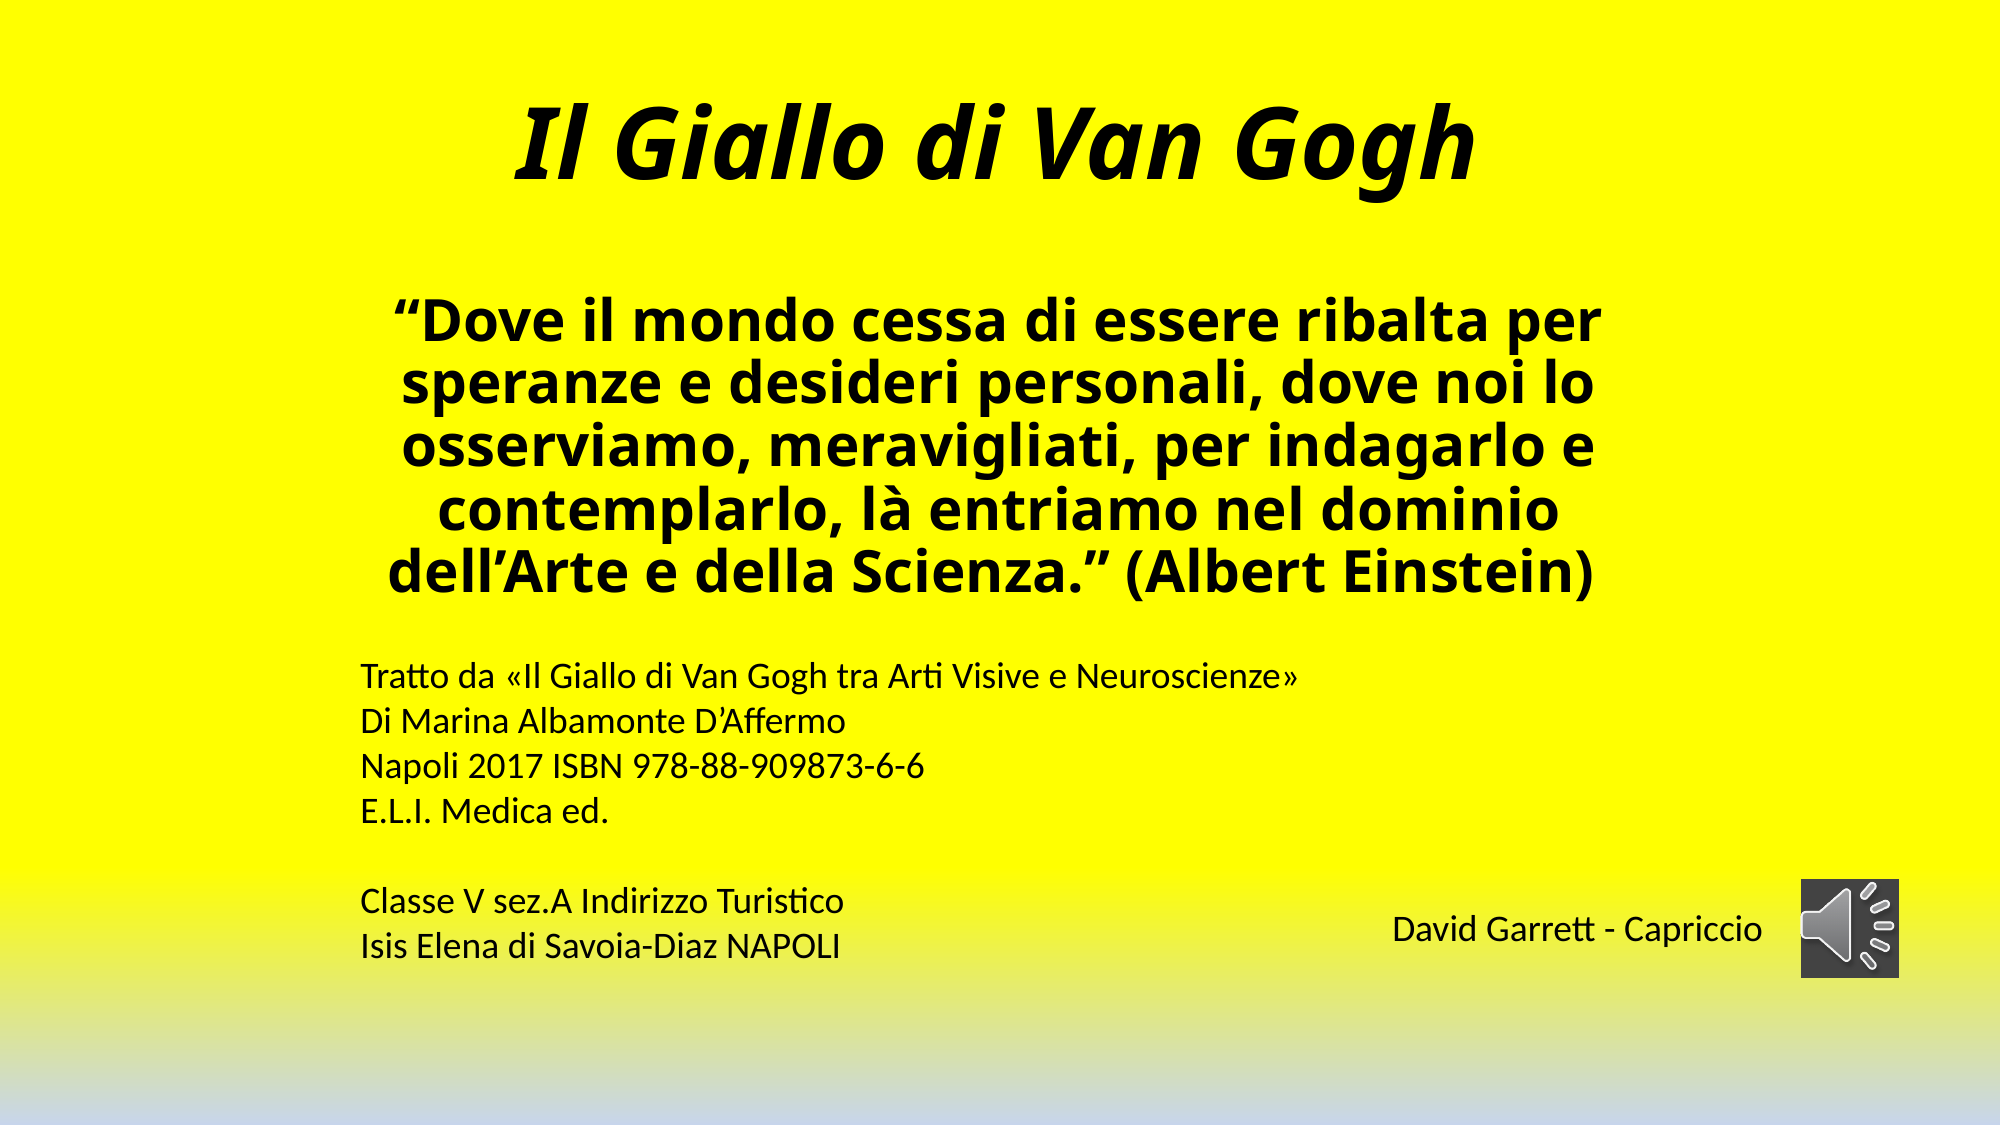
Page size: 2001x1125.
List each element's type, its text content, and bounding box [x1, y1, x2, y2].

text_box Tratto da «Il Giallo di Van Gogh tra Arti Visive e Neuroscienze» Di Marina Albamonte D’Affermo Napoli 2017 ISBN 978-88-909873-6-6 E.L.I. Medica ed. Classe V sez.A Indirizzo Turistico Isis Elena di Savoia-Diaz NAPOLI [345, 643, 1470, 974]
text_box David Garrett - Capriccio [1377, 896, 1799, 957]
title Il Giallo di Van Gogh “Dove il mondo cessa di essere ribalta per speranze e desideri personali, dove noi lo osserviamo, meravigliati, per indagarlo e contemplarlo, là entriamo nel dominio dell’Arte e della Scienza.” (Albert Einstein) [247, 115, 1750, 613]
picture [1799, 878, 1900, 979]
